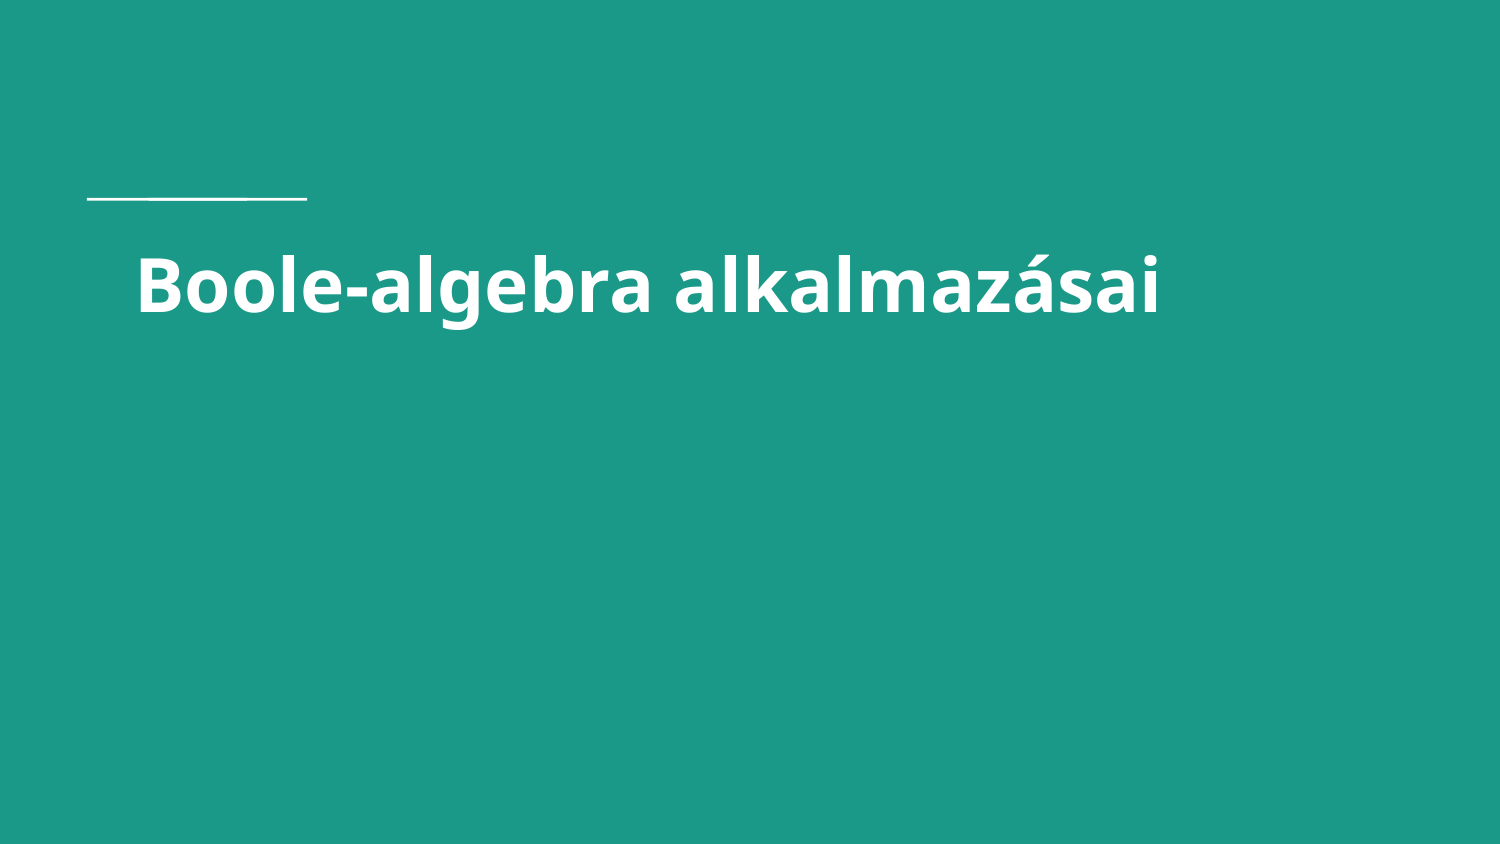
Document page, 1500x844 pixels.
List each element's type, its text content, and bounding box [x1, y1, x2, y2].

title Boole-algebra alkalmazásai [119, 216, 1381, 466]
